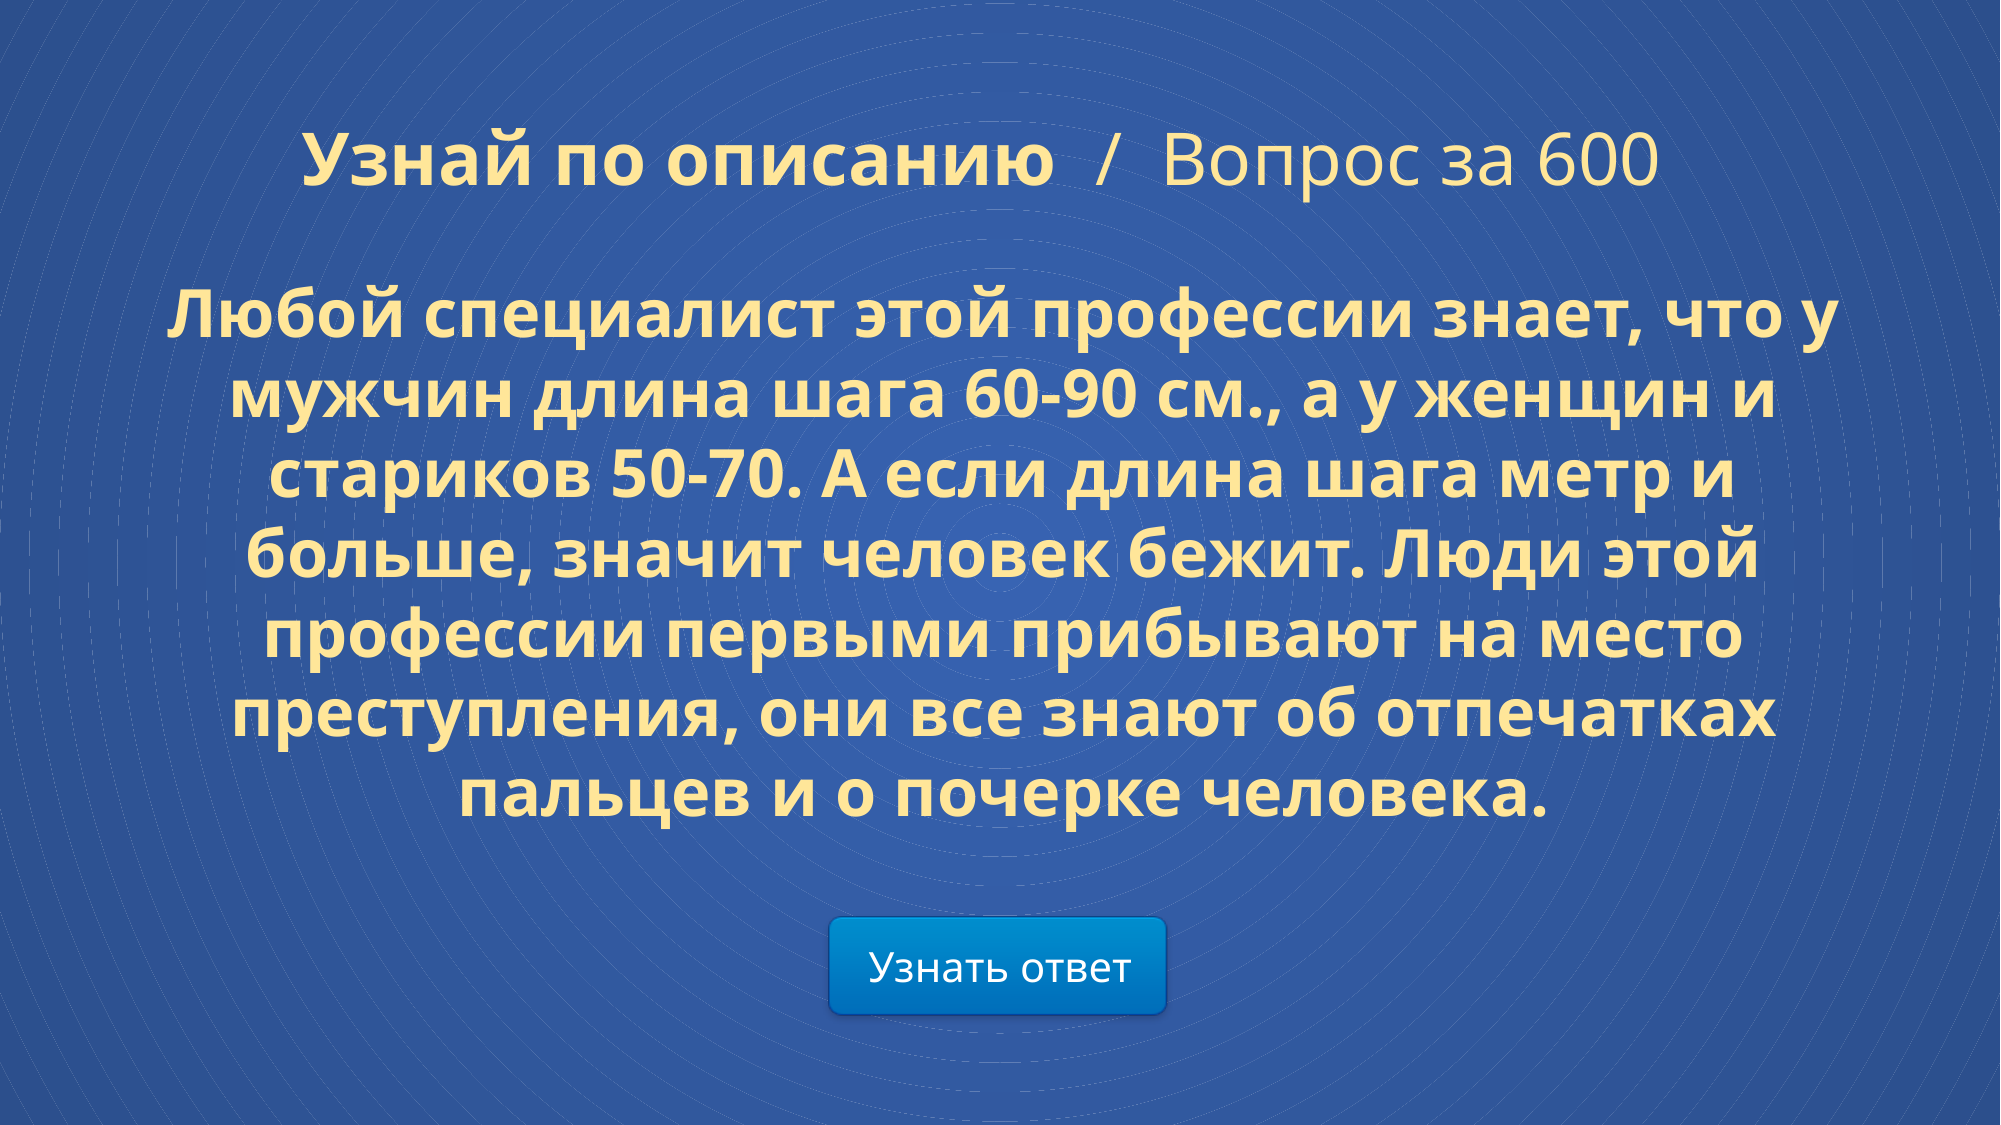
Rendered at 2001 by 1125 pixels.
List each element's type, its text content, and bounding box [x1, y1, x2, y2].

picture [793, 902, 1180, 1035]
text_box Любой специалист этой профессии знает, что у мужчин длина шага 60-90 см., а у женщин и стариков 50-70. А если длина шага метр и больше, значит человек бежит. Люди этой профессии первыми прибывают на место преступления, они все знают об отпечатках пальцев и о почерке человека. [142, 263, 1866, 838]
text_box Узнай по описанию / Вопрос за 600 [136, 105, 1827, 208]
